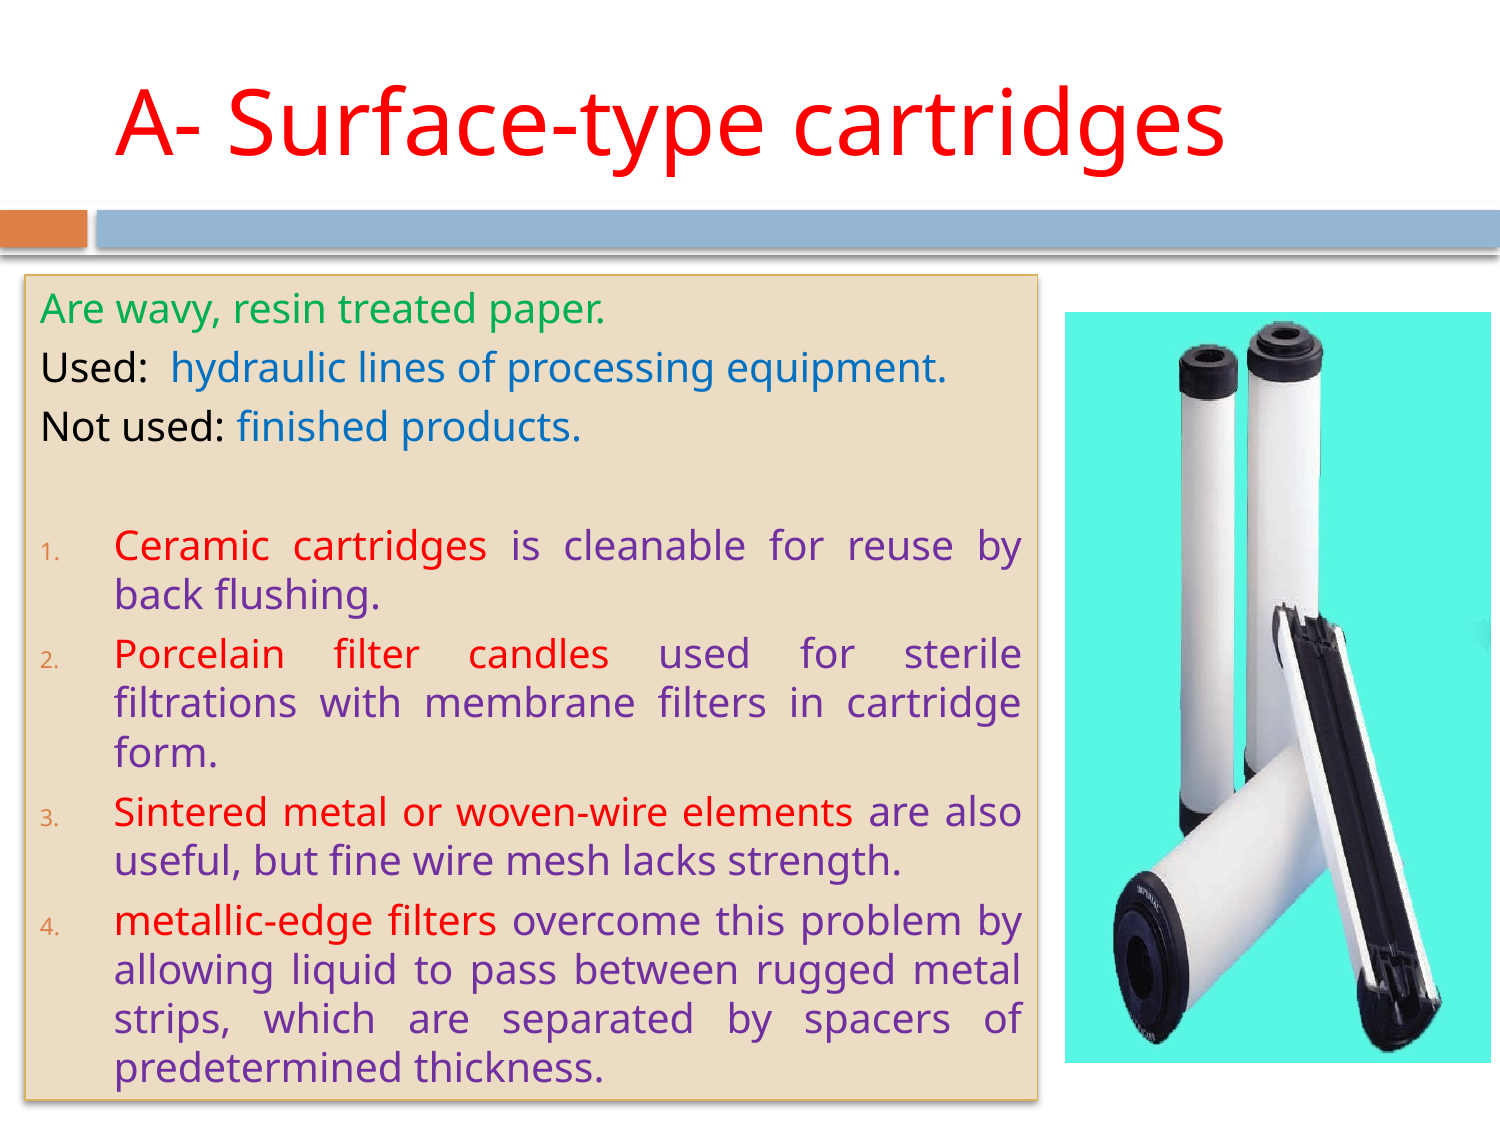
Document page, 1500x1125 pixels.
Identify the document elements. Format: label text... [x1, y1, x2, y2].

title A- Surface-type cartridges [100, 37, 1438, 200]
picture [1065, 312, 1491, 1063]
list Are wavy, resin treated paper. Used: hydraulic lines of processing equipment. Not used: finished products. Ceramic cartridges is cleanable for reuse by back flushing. Porcelain filter candles used for sterile filtrations with membrane filters in cartridge form. Sintered metal or woven-wire elements are also useful, but fine wire mesh lacks strength. metallic-edge filters overcome this problem by allowing liquid to pass between rugged metal strips, which are separated by spacers of predetermined thickness. [24, 274, 1038, 1101]
